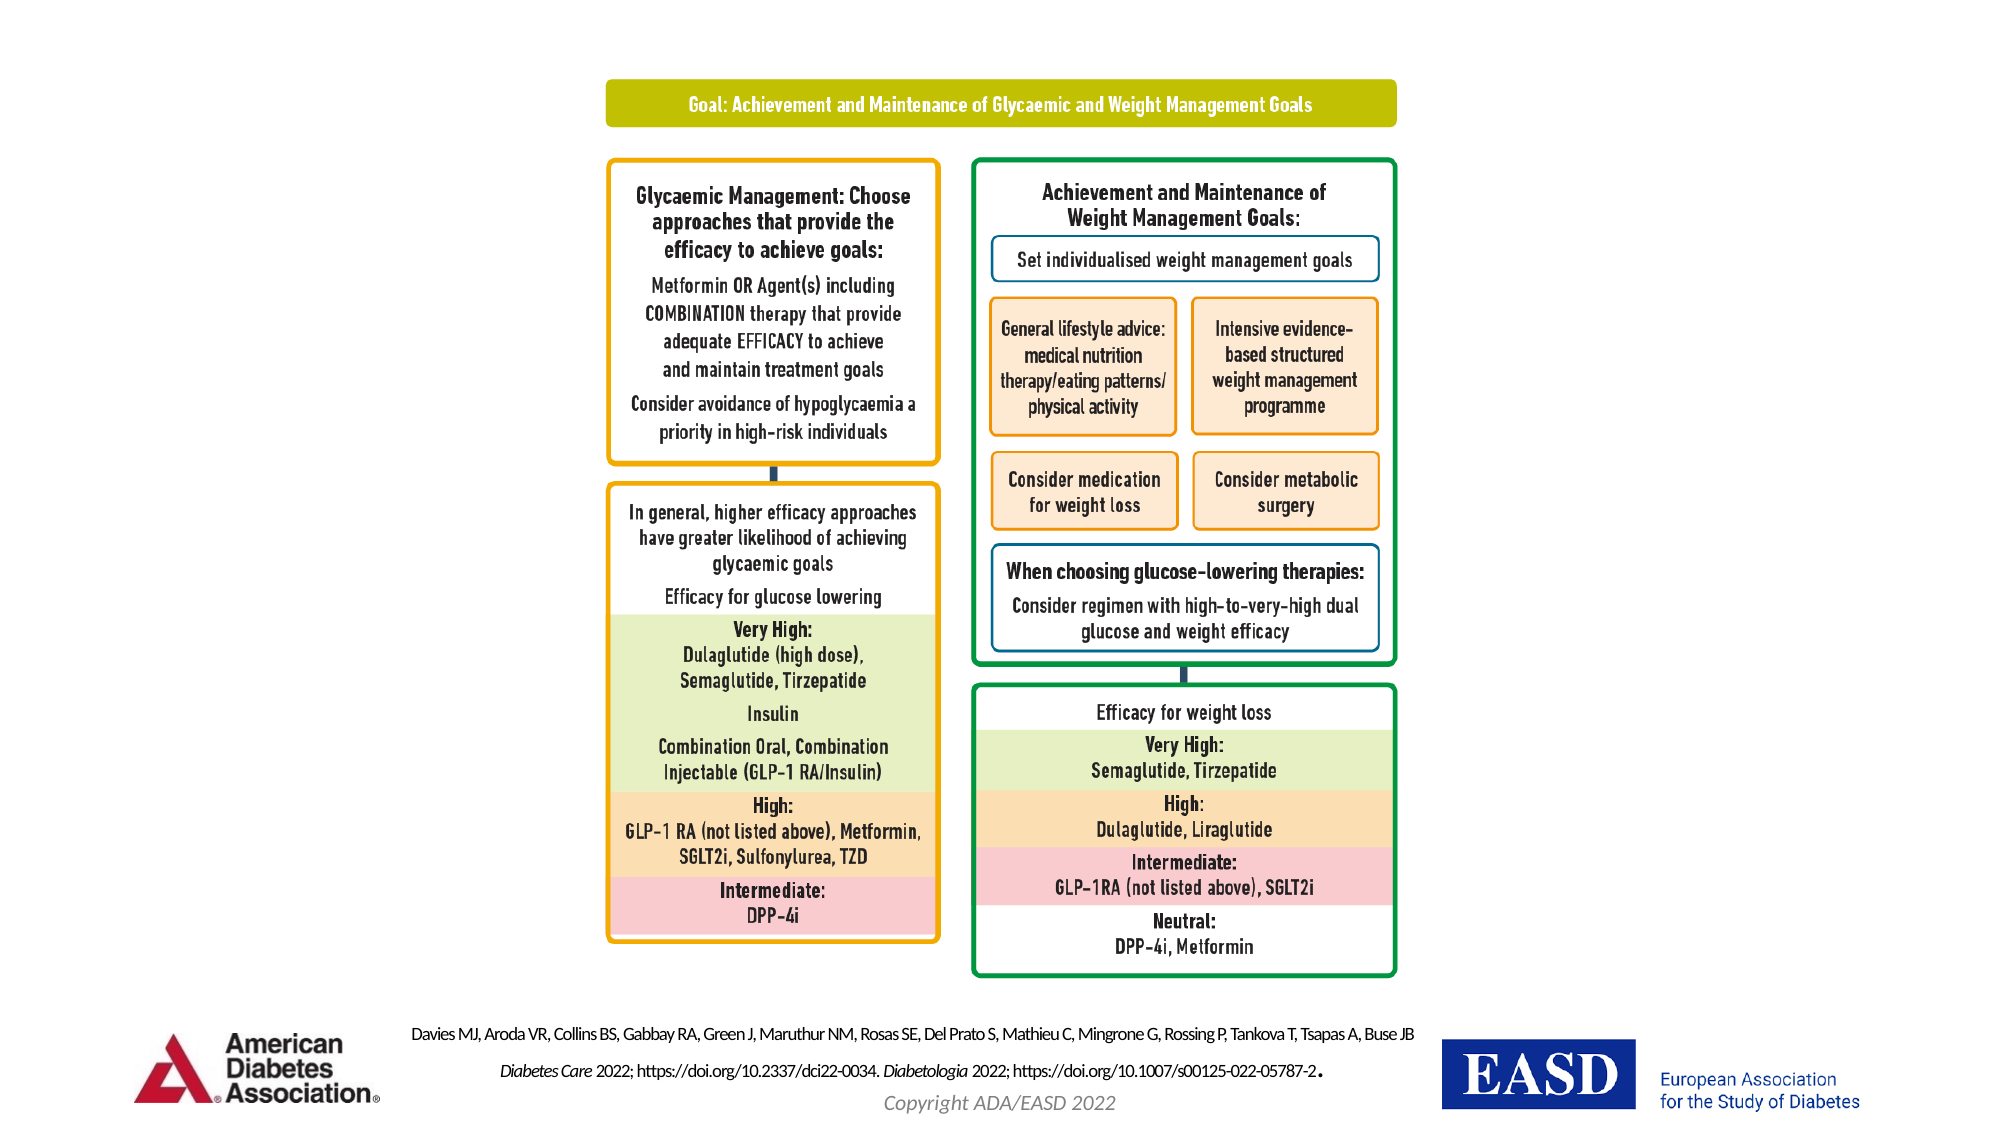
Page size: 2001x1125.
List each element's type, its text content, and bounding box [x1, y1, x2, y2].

picture [134, 1033, 380, 1103]
picture [594, 71, 1406, 986]
picture [1442, 1039, 1860, 1113]
text_box Davies MJ, Aroda VR, Collins BS, Gabbay RA, Green J, Maruthur NM, Rosas SE, Del Prato S, Mathieu C, Mingrone G, Rossing P, Tankova T, Tsapas A, Buse JB Diabetes Care 2022; https://doi.org/10.2337/dci22-0034. Diabetologia 2022; https://doi.org/10.1007/s00125-022-05787-2. [396, 1014, 1429, 1092]
